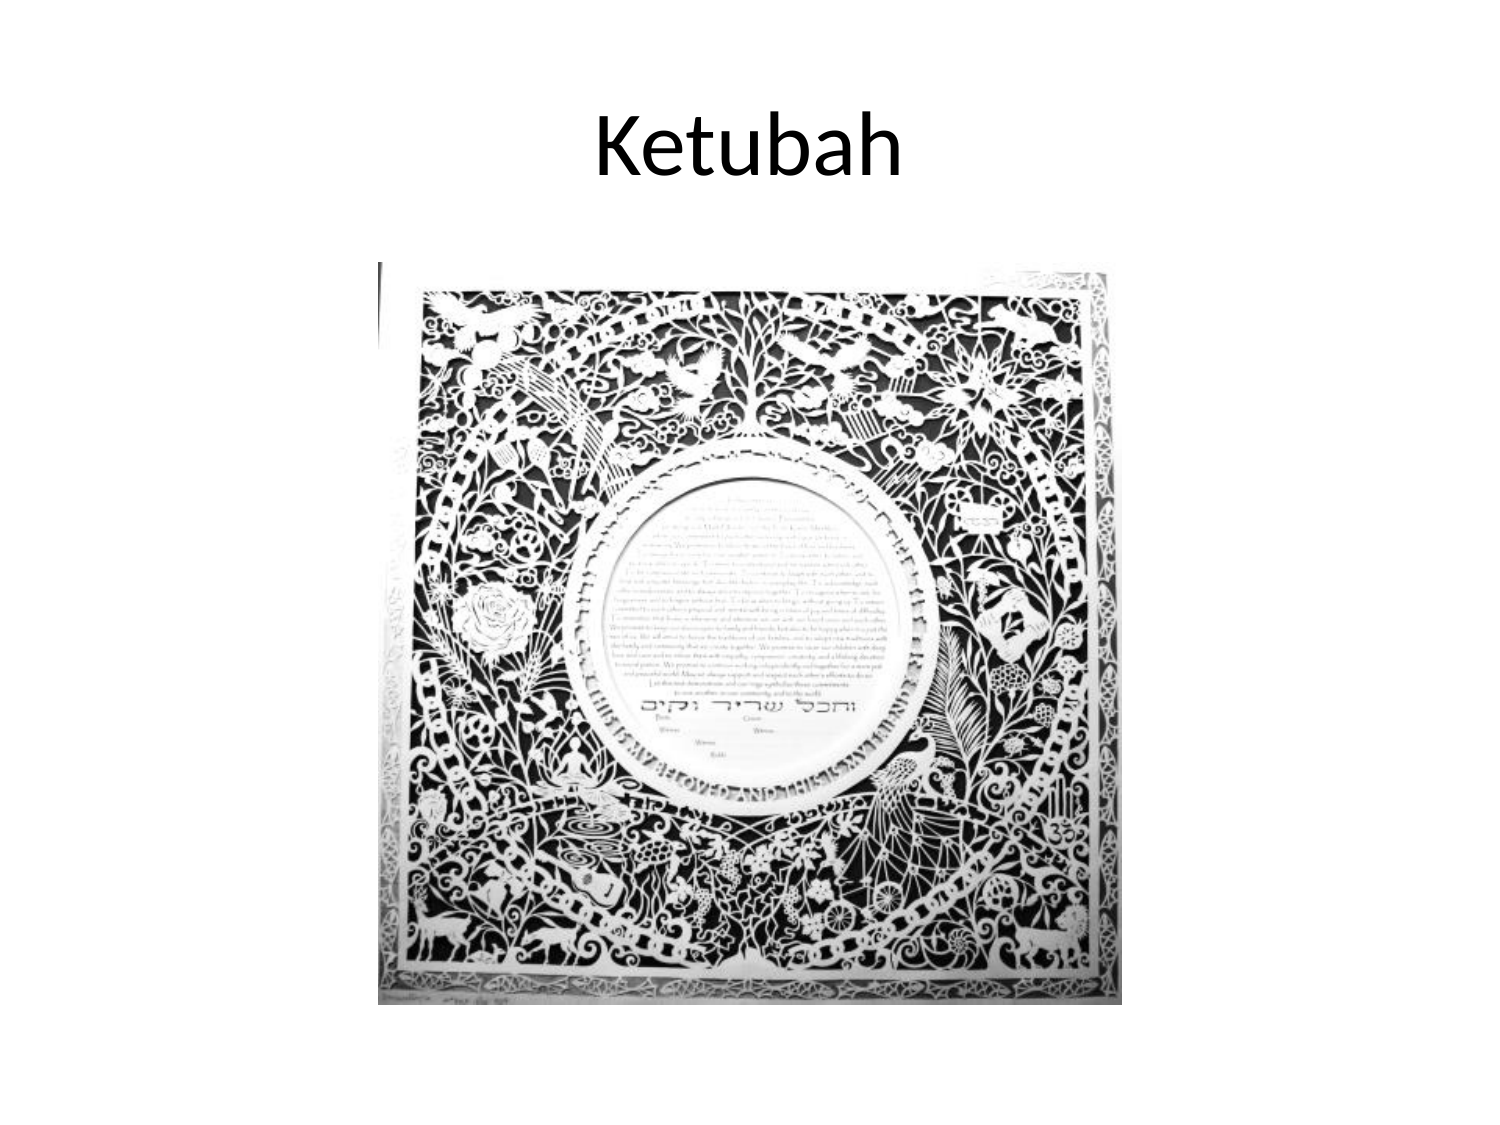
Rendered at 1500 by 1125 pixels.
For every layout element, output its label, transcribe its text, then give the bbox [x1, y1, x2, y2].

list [377, 262, 1123, 1006]
title Ketubah [75, 45, 1425, 233]
